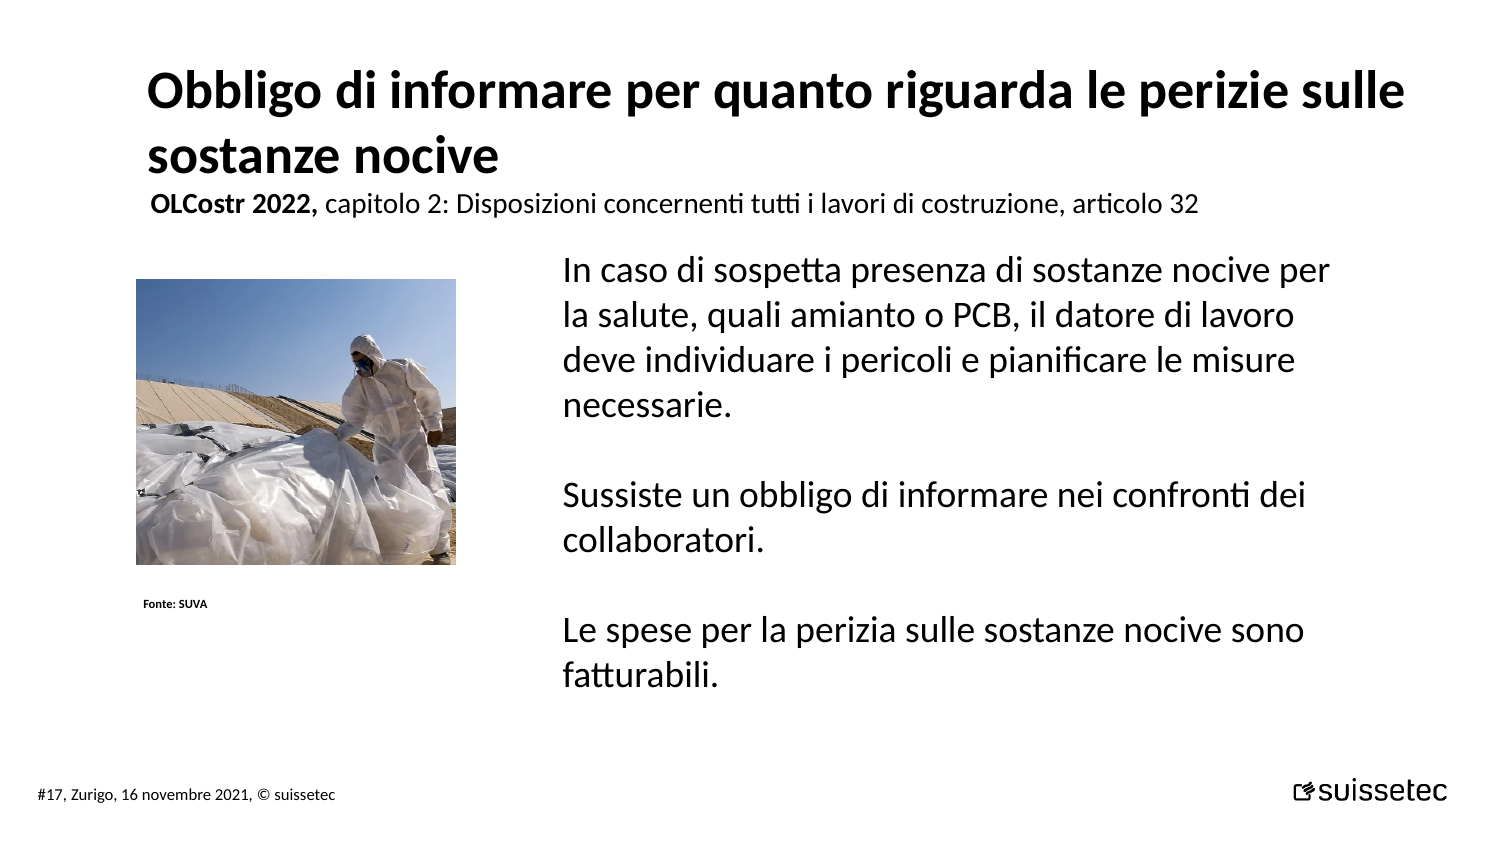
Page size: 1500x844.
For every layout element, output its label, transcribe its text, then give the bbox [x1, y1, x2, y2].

picture [135, 278, 456, 565]
text_box OLCostr 2022, capitolo 2: Disposizioni concernenti tutti i lavori di costruzione, articolo 32 [135, 168, 1279, 229]
text_box In caso di sospetta presenza di sostanze nocive per la salute, quali amianto o PCB, il datore di lavoro deve individuare i pericoli e pianificare le misure necessarie. Sussiste un obbligo di informare nei confronti dei collaboratori. Le spese per la perizia sulle sostanze nocive sono fatturabili. [547, 237, 1381, 703]
picture [1293, 777, 1447, 801]
text_box Fonte: SUVA [128, 563, 301, 624]
text_box Obbligo di informare per quanto riguarda le perizie sulle sostanze nocive [147, 54, 1436, 128]
